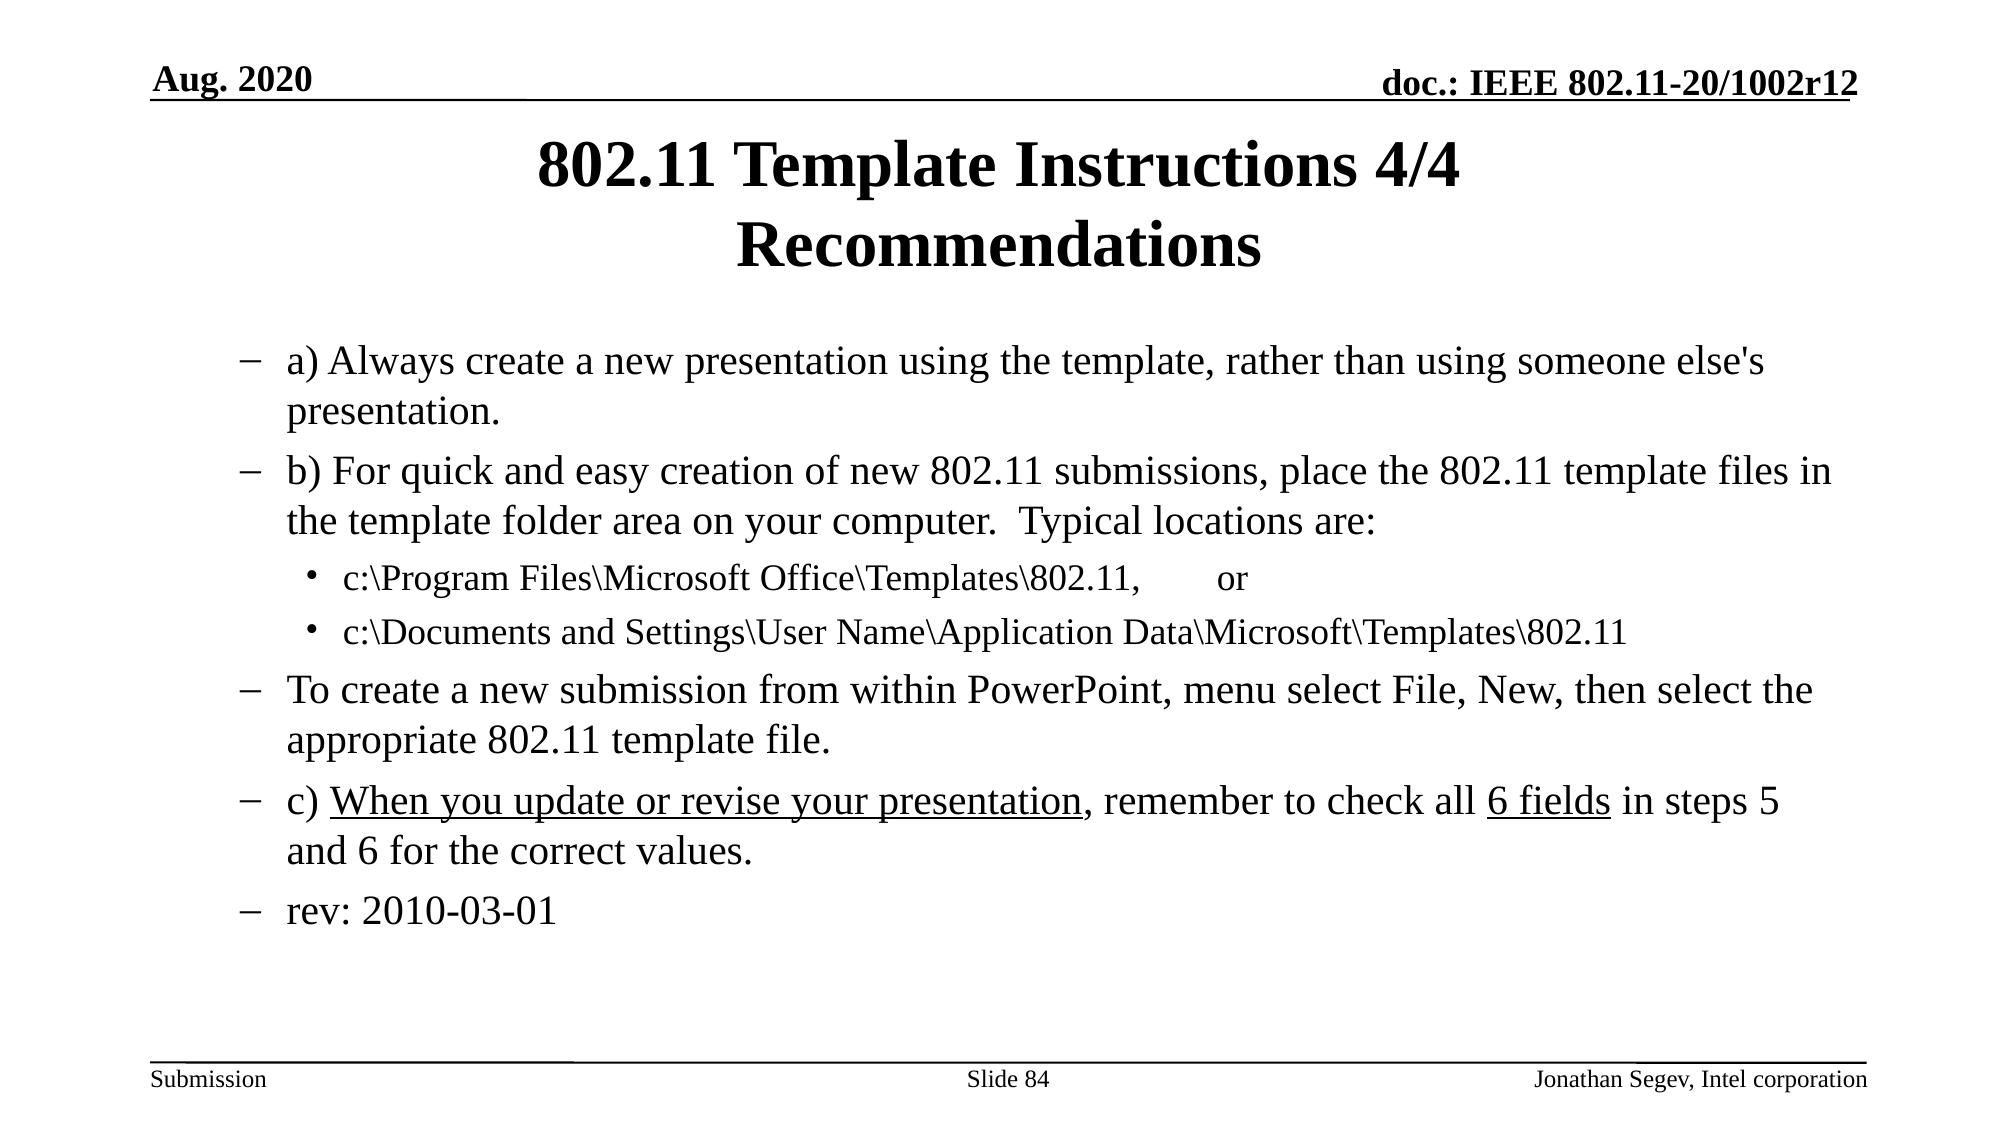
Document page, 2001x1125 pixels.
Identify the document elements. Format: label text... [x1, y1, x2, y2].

list a) Always create a new presentation using the template, rather than using someone else's presentation. b) For quick and easy creation of new 802.11 submissions, place the 802.11 template files in the template folder area on your computer. Typical locations are: c:\Program Files\Microsoft Office\Templates\802.11, or c:\Documents and Settings\User Name\Application Data\Microsoft\Templates\802.11 To create a new submission from within PowerPoint, menu select File, New, then select the appropriate 802.11 template file. c) When you update or revise your presentation, remember to check all 6 fields in steps 5 and 6 for the correct values. rev: 2010-03-01 [149, 324, 1850, 1000]
title 802.11 Template Instructions 4/4 Recommendations [149, 112, 1850, 288]
slide_number Slide 84 [950, 1061, 1067, 1123]
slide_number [152, 54, 563, 100]
footer Jonathan Segev, Intel corporation [1171, 1061, 1869, 1093]
